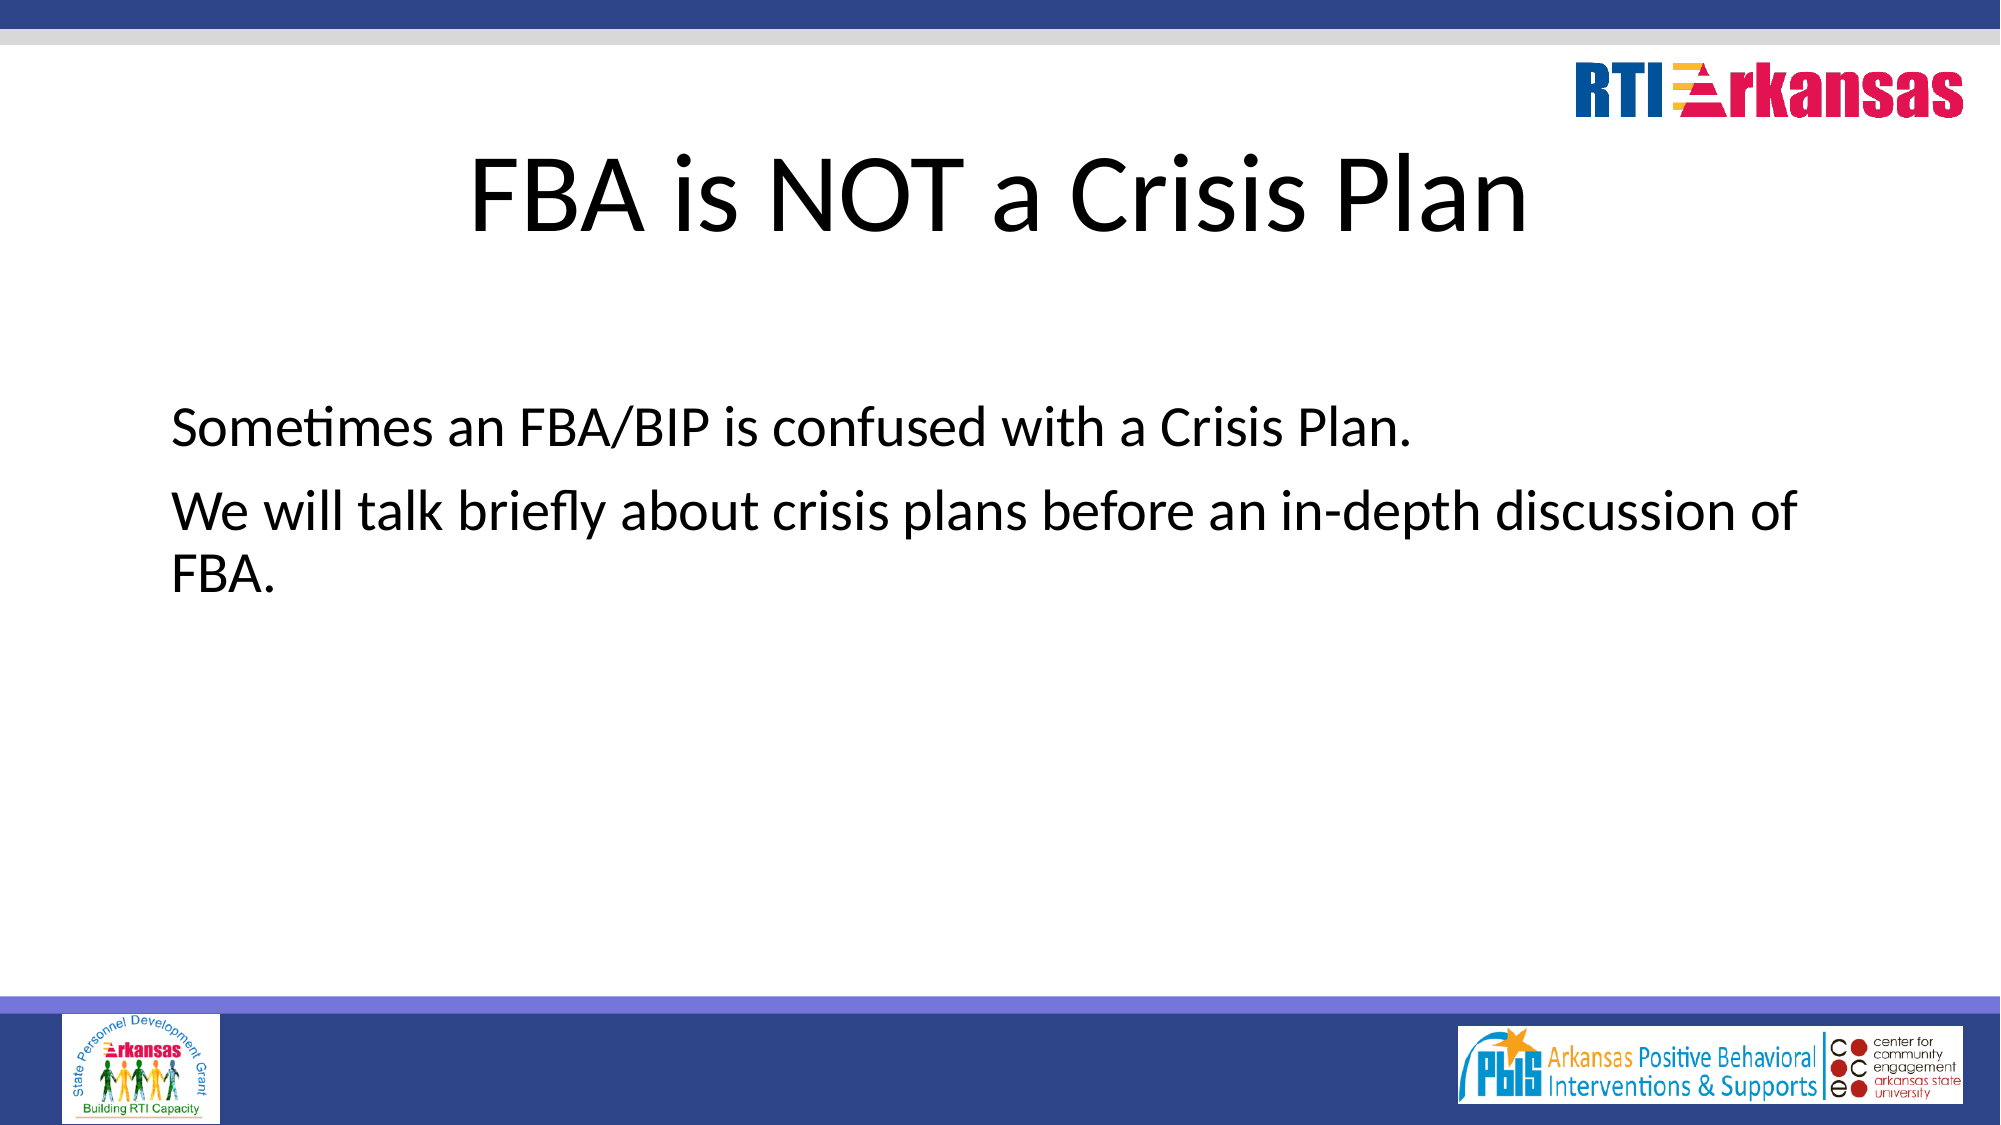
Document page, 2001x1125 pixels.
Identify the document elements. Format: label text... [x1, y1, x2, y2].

picture [62, 1013, 220, 1124]
list Sometimes an FBA/BIP is confused with a Crisis Plan. We will talk briefly about crisis plans before an in-depth discussion of FBA. [137, 297, 1863, 969]
title FBA is NOT a Crisis Plan [0, 104, 2000, 286]
picture [1573, 55, 1964, 104]
picture [1458, 1025, 1964, 1104]
